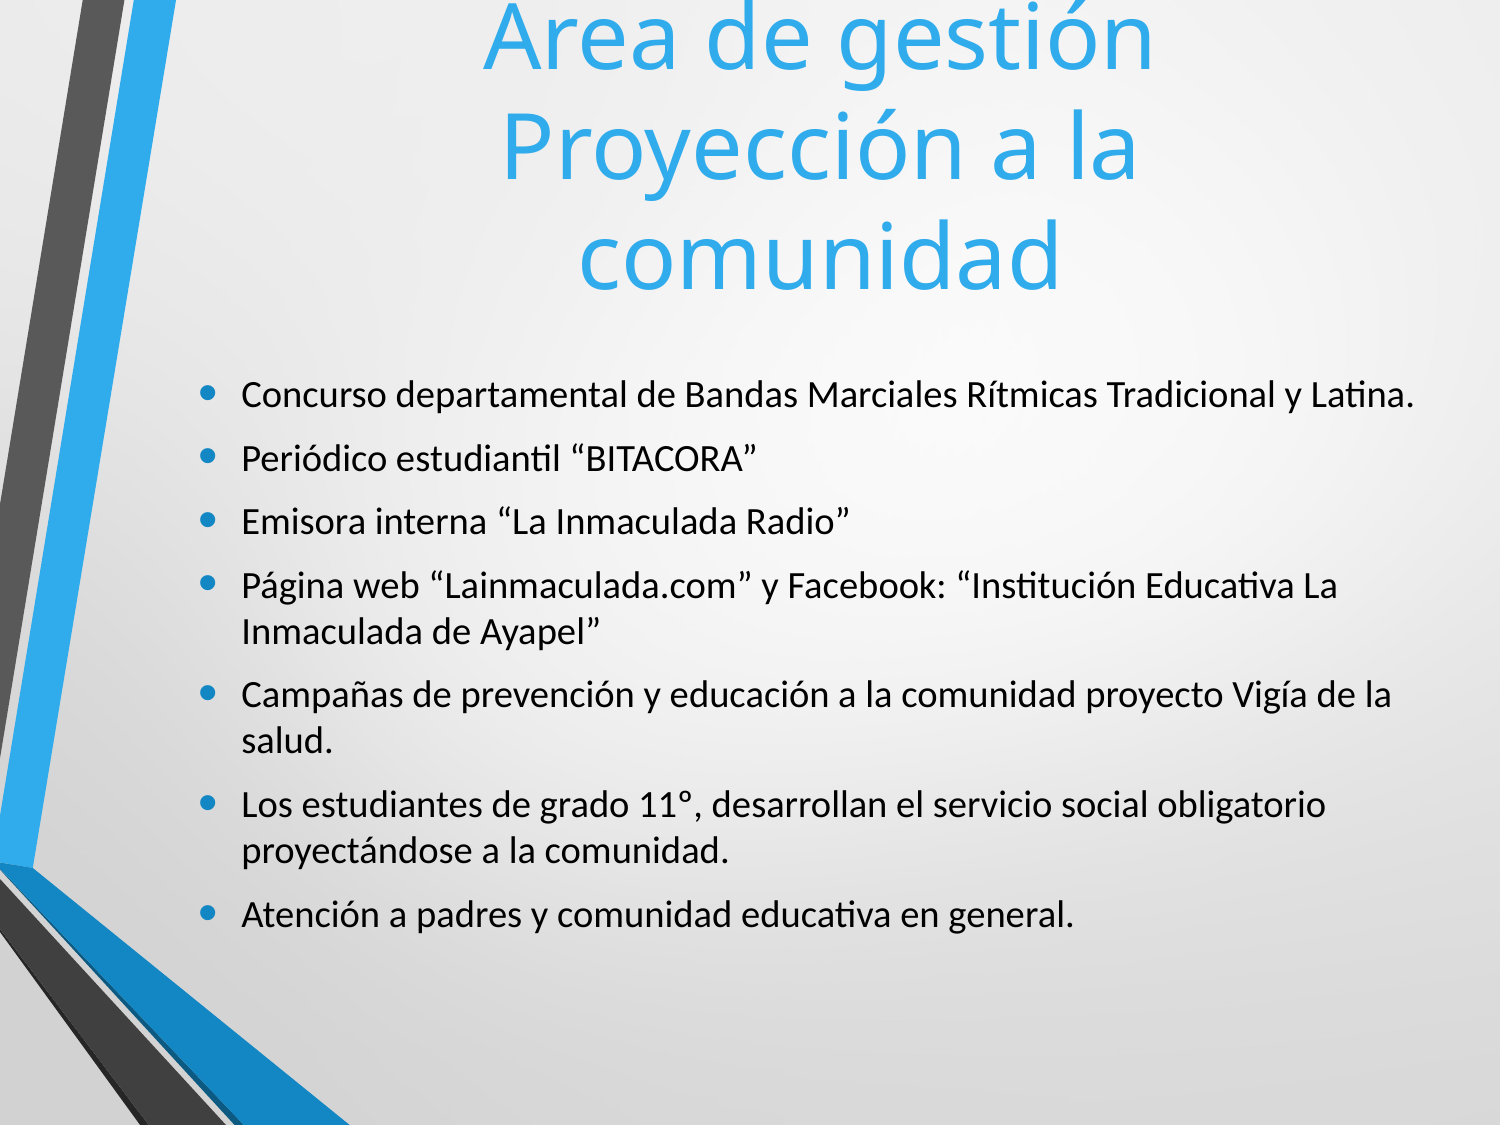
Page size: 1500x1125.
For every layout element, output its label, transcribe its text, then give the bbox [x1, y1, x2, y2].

list Concurso departamental de Bandas Marciales Rítmicas Tradicional y Latina. Periódico estudiantil “BITACORA” Emisora interna “La Inmaculada Radio” Página web “Lainmaculada.com” y Facebook: “Institución Educativa La Inmaculada de Ayapel” Campañas de prevención y educación a la comunidad proyecto Vigía de la salud. Los estudiantes de grado 11º, desarrollan el servicio social obligatorio proyectándose a la comunidad. Atención a padres y comunidad educativa en general. [183, 361, 1458, 976]
text_box Área de gestión Proyección a la comunidad [230, 30, 1412, 256]
